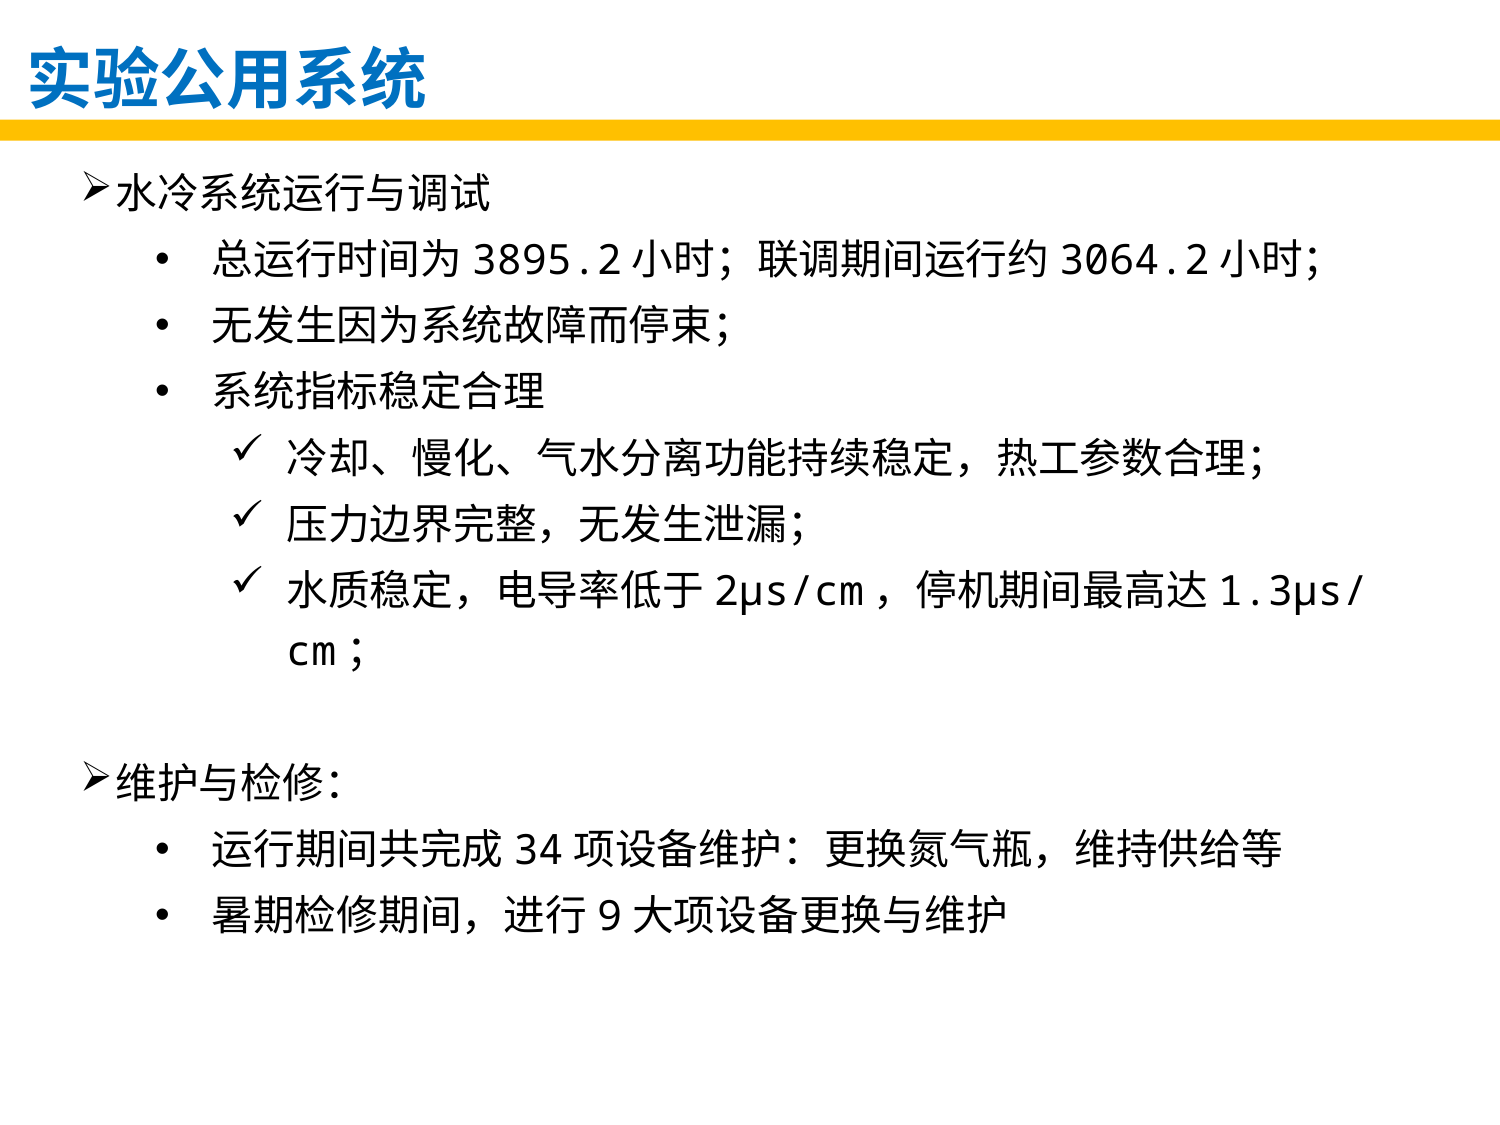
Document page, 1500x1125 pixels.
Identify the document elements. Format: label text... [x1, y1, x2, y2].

text_box 水冷系统运行与调试 总运行时间为3895.2小时；联调期间运行约3064.2小时； 无发生因为系统故障而停束； 系统指标稳定合理 冷却、慢化、气水分离功能持续稳定，热工参数合理； 压力边界完整，无发生泄漏； 水质稳定，电导率低于2μs/cm，停机期间最高达1.3μs/cm； 维护与检修： 运行期间共完成34项设备维护：更换氮气瓶，维持供给等 暑期检修期间，进行9大项设备更换与维护 [65, 149, 1436, 1007]
text_box 实验公用系统 [11, 23, 774, 106]
text_box [0, 117, 1500, 143]
